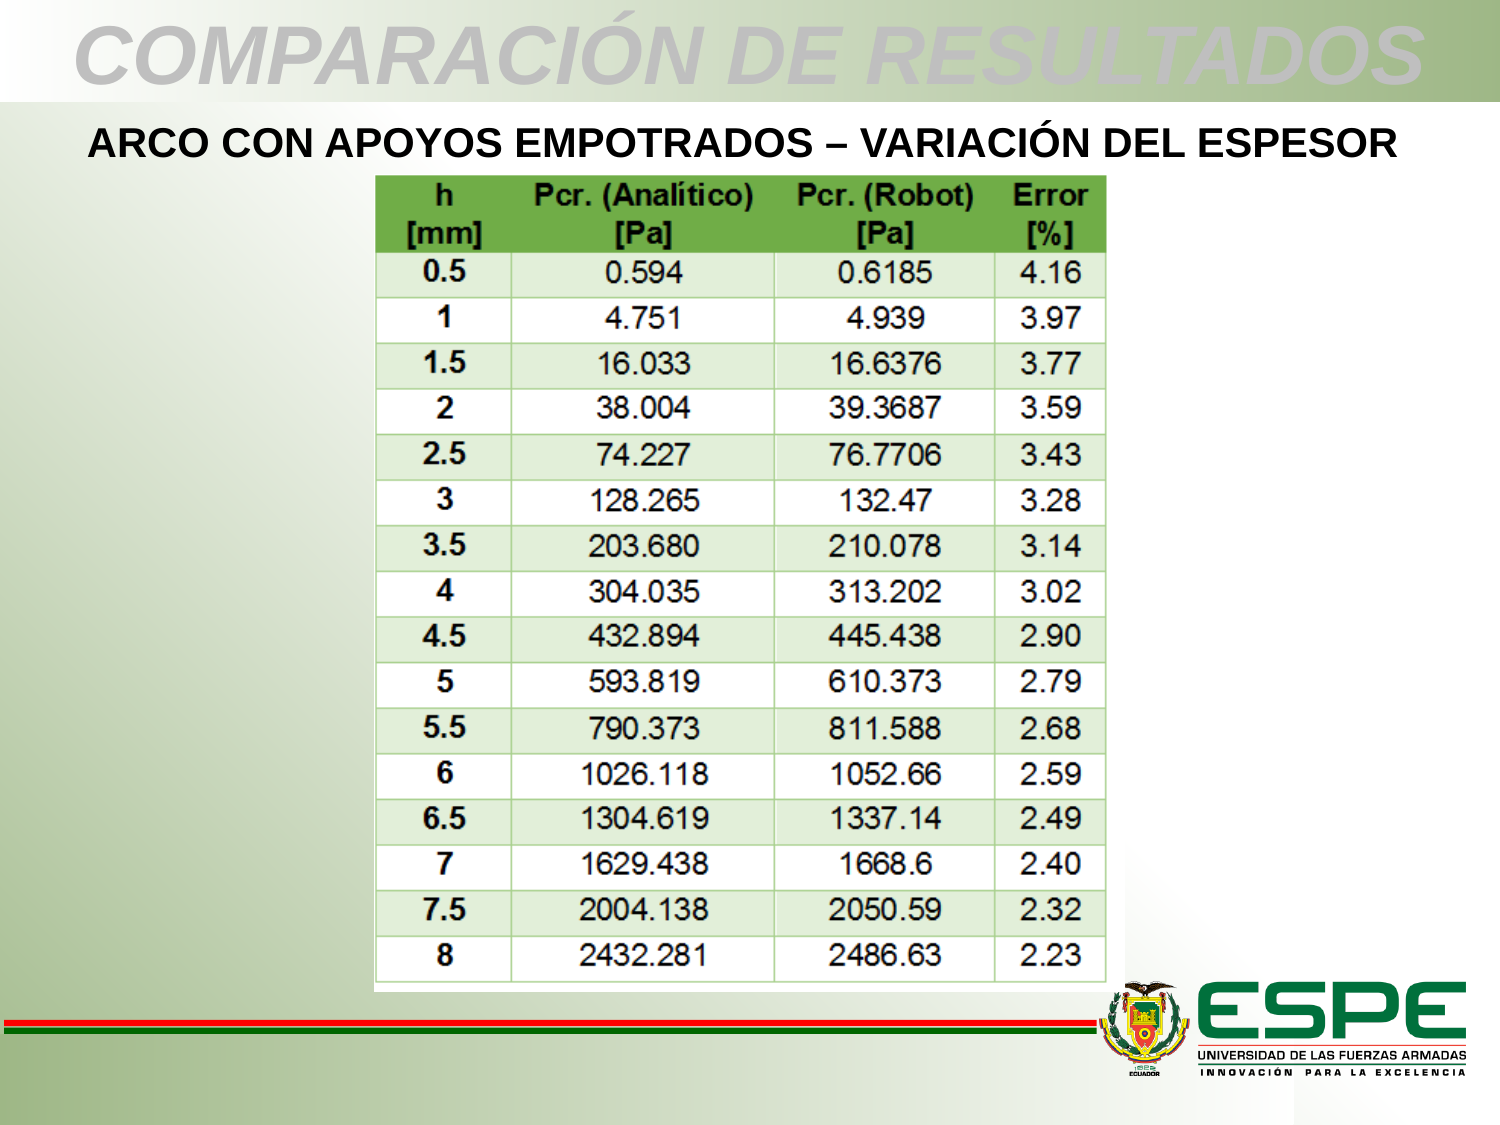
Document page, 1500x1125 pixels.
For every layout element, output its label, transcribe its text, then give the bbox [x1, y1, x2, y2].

title COMPARACIÓN DE RESULTADOS [0, 17, 1500, 109]
text_box ARCO CON APOYOS EMPOTRADOS – VARIACIÓN DEL ESPESOR [72, 108, 1428, 174]
picture [374, 174, 1466, 1076]
